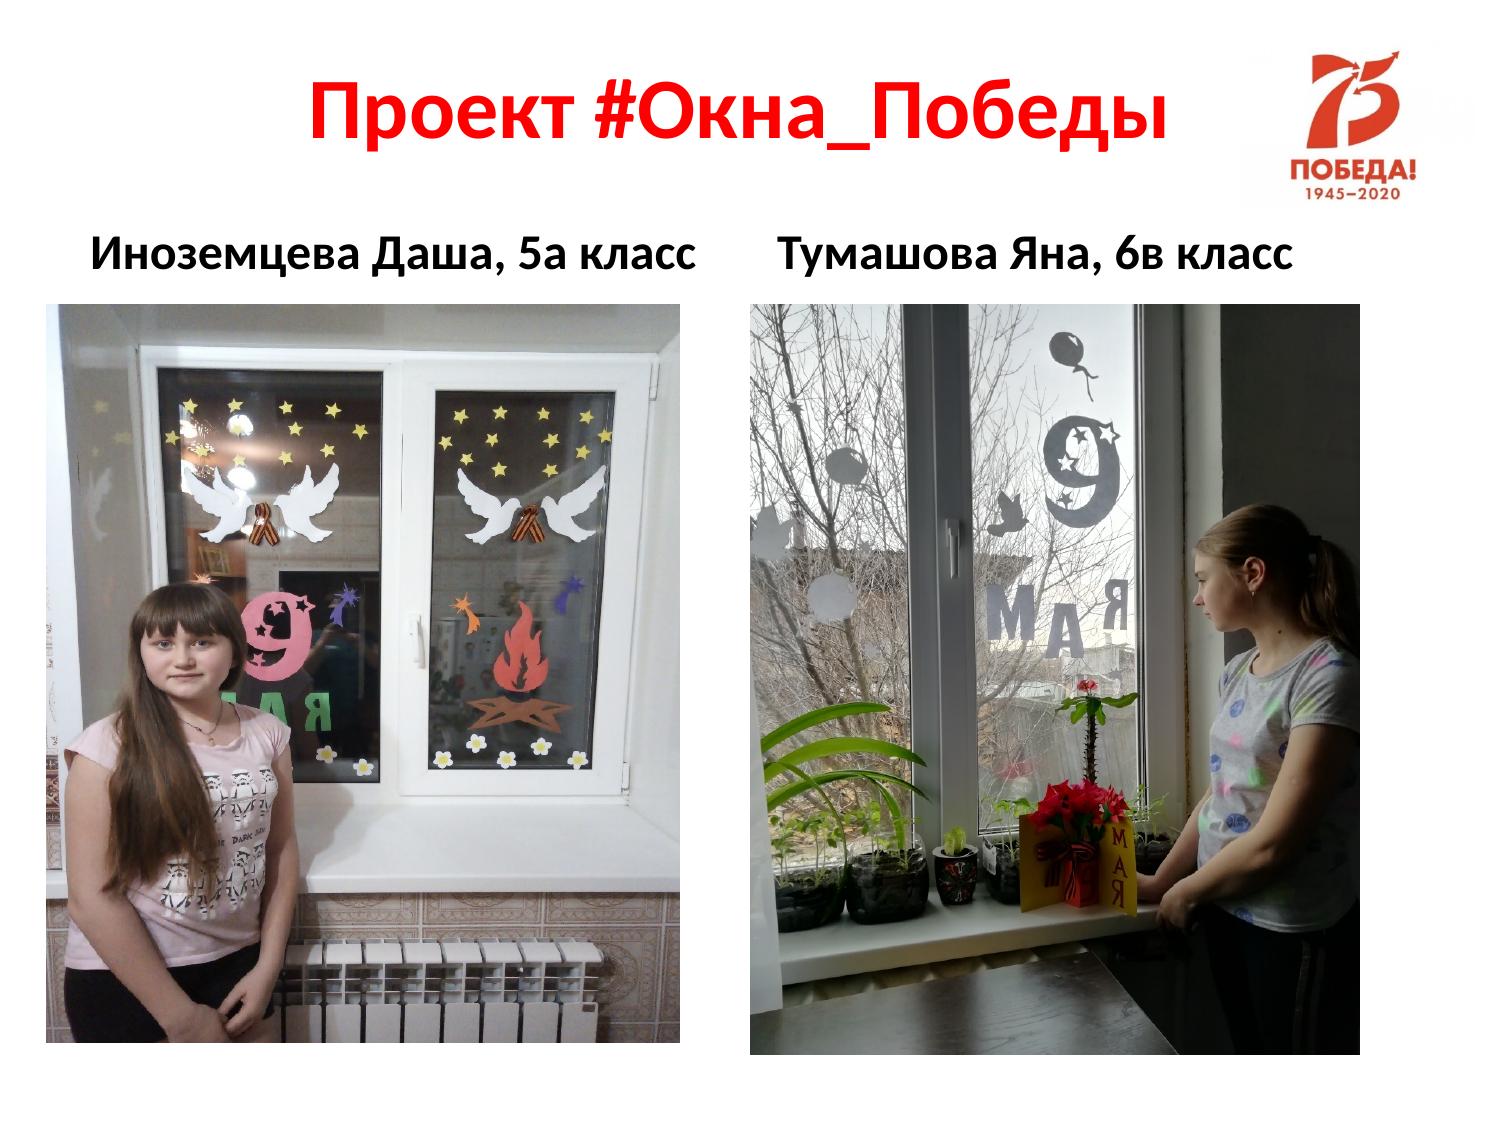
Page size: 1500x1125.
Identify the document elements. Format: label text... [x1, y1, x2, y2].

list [46, 304, 680, 1044]
title Проект #Окна_Победы [75, 45, 1236, 164]
list Тумашова Яна, 6в класс [761, 251, 1425, 357]
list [749, 304, 1360, 1055]
picture [1241, 34, 1476, 211]
list Иноземцева Даша, 5а класс [75, 251, 738, 357]
